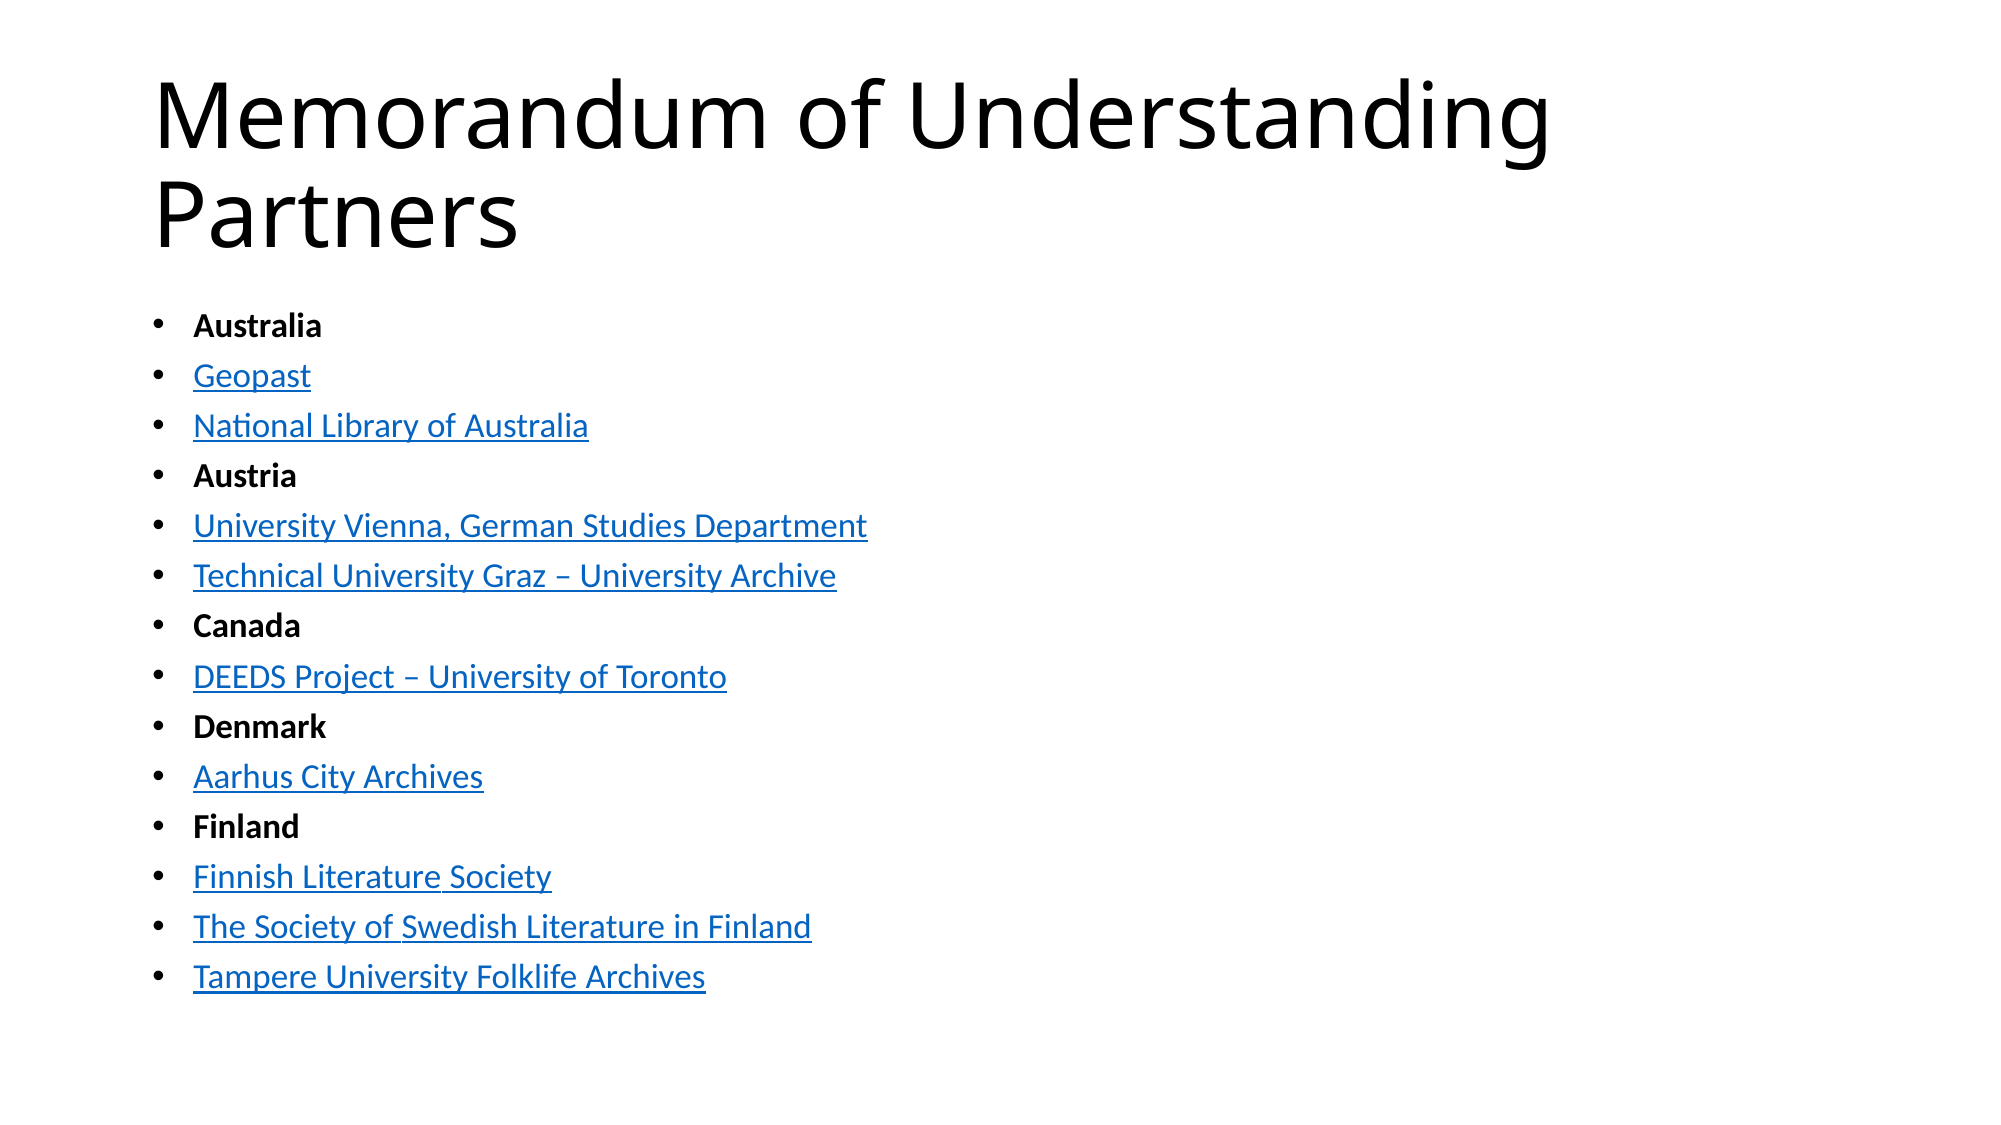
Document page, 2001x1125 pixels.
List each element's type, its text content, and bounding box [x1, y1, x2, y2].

title Memorandum of Understanding Partners [137, 59, 1863, 278]
list Australia Geopast National Library of Australia Austria University Vienna, German Studies Department Technical University Graz – University Archive Canada DEEDS Project – University of Toronto Denmark Aarhus City Archives Finland Finnish Literature Society The Society of Swedish Literature in Finland Tampere University Folklife Archives [137, 299, 1863, 1014]
